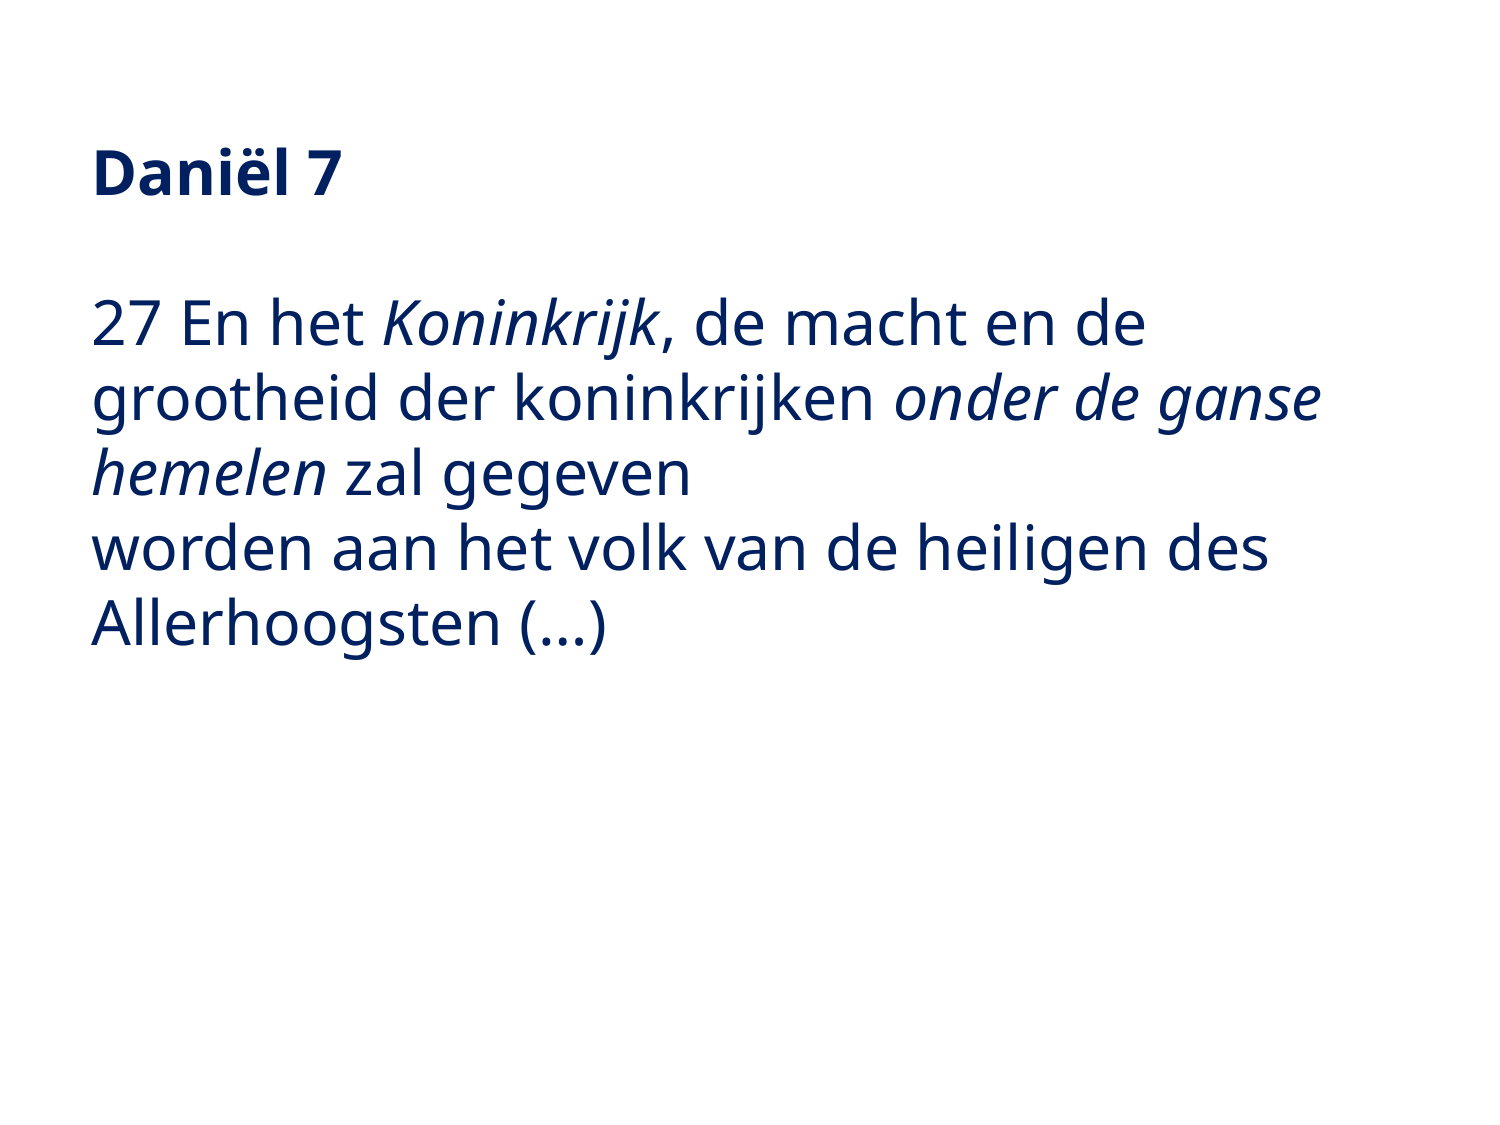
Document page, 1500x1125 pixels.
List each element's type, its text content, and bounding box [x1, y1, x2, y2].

text_box Daniël 7 27 En het Koninkrijk, de macht en de grootheid der koninkrijken onder de ganse hemelen zal gegeven worden aan het volk van de heiligen des Allerhoogsten (…) [76, 125, 1447, 665]
